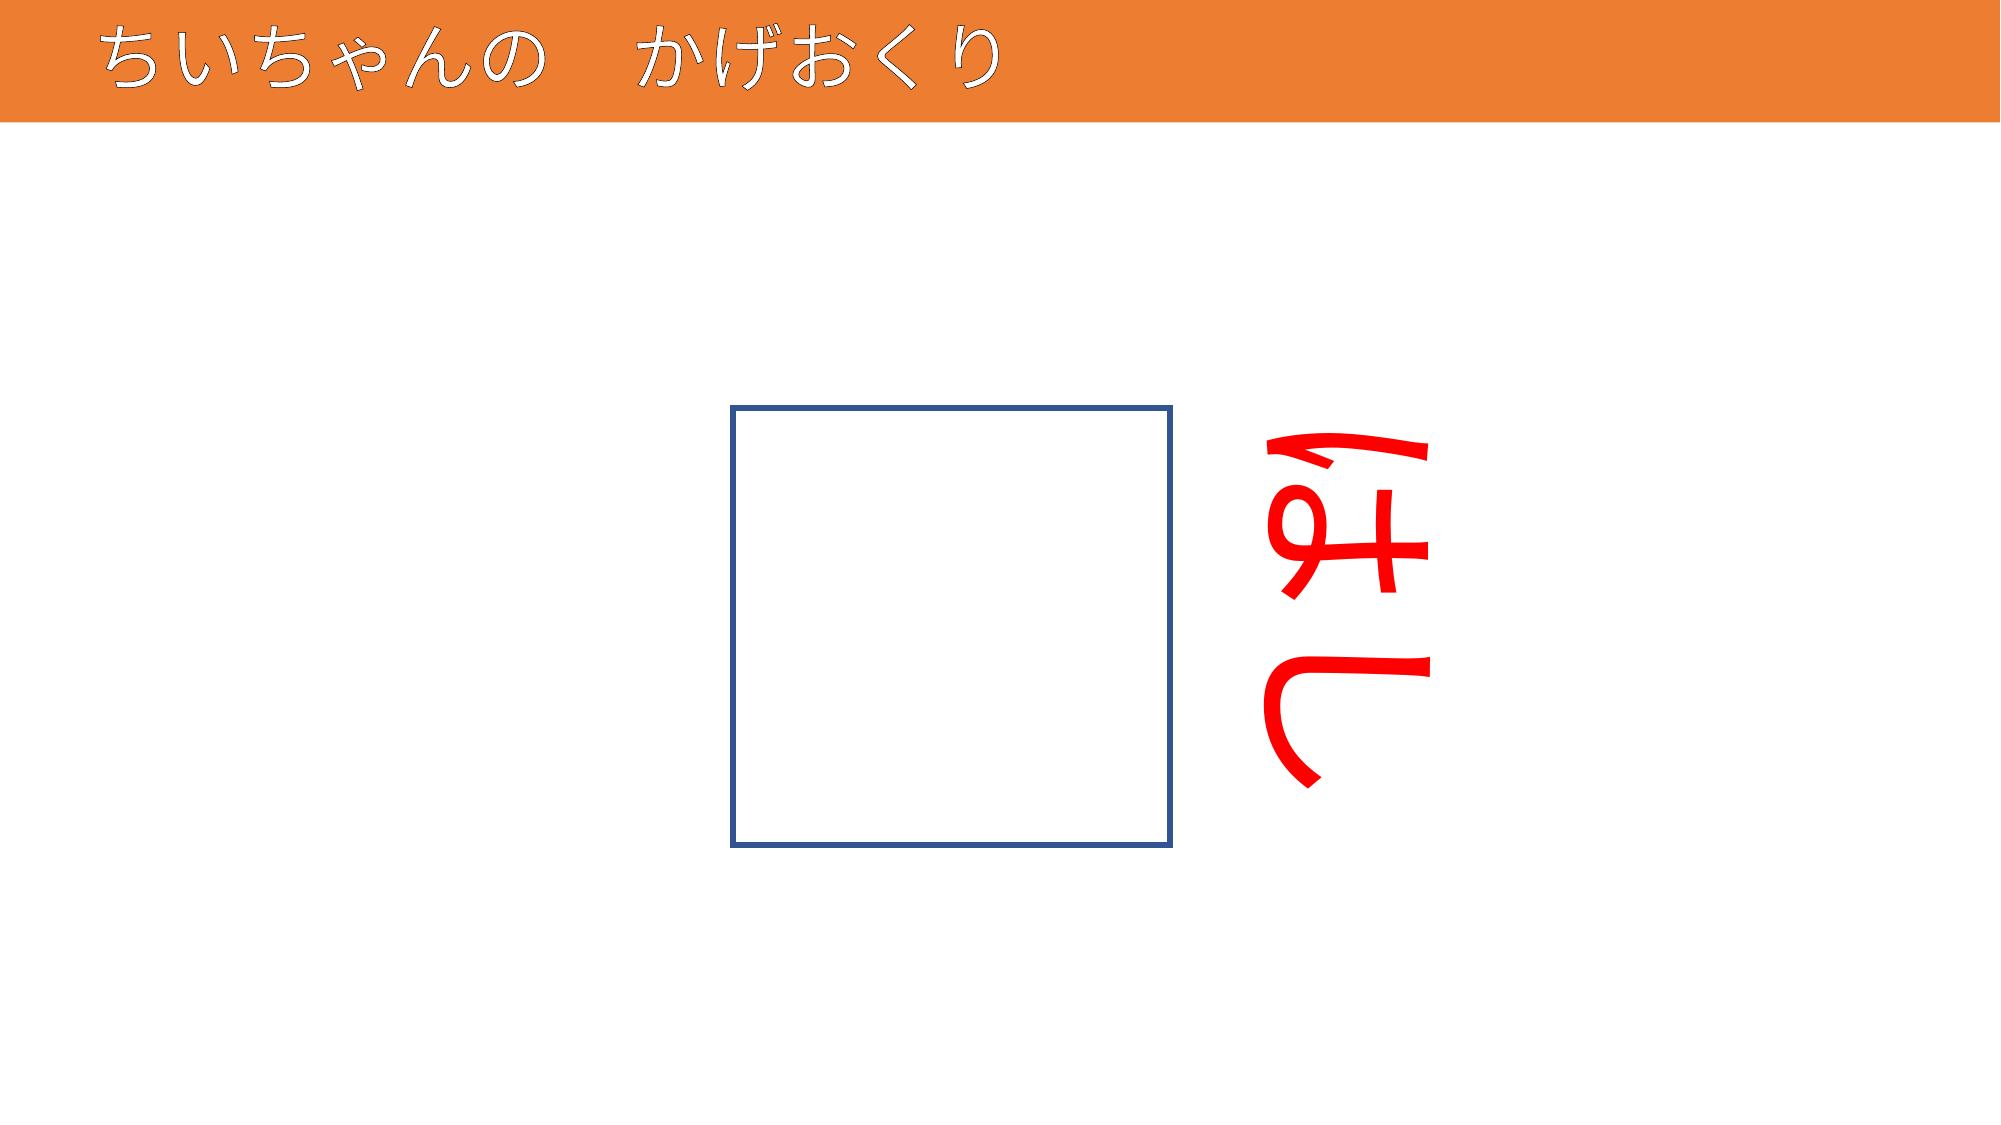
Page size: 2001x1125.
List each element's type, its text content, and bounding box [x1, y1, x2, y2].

text_box [732, 407, 1171, 846]
text_box 橋 [684, 408, 1220, 895]
title ちいちゃんの かげおくり [0, 0, 1712, 123]
slide_number 9 [1712, 0, 2000, 123]
text_box はし [1209, 395, 1482, 882]
